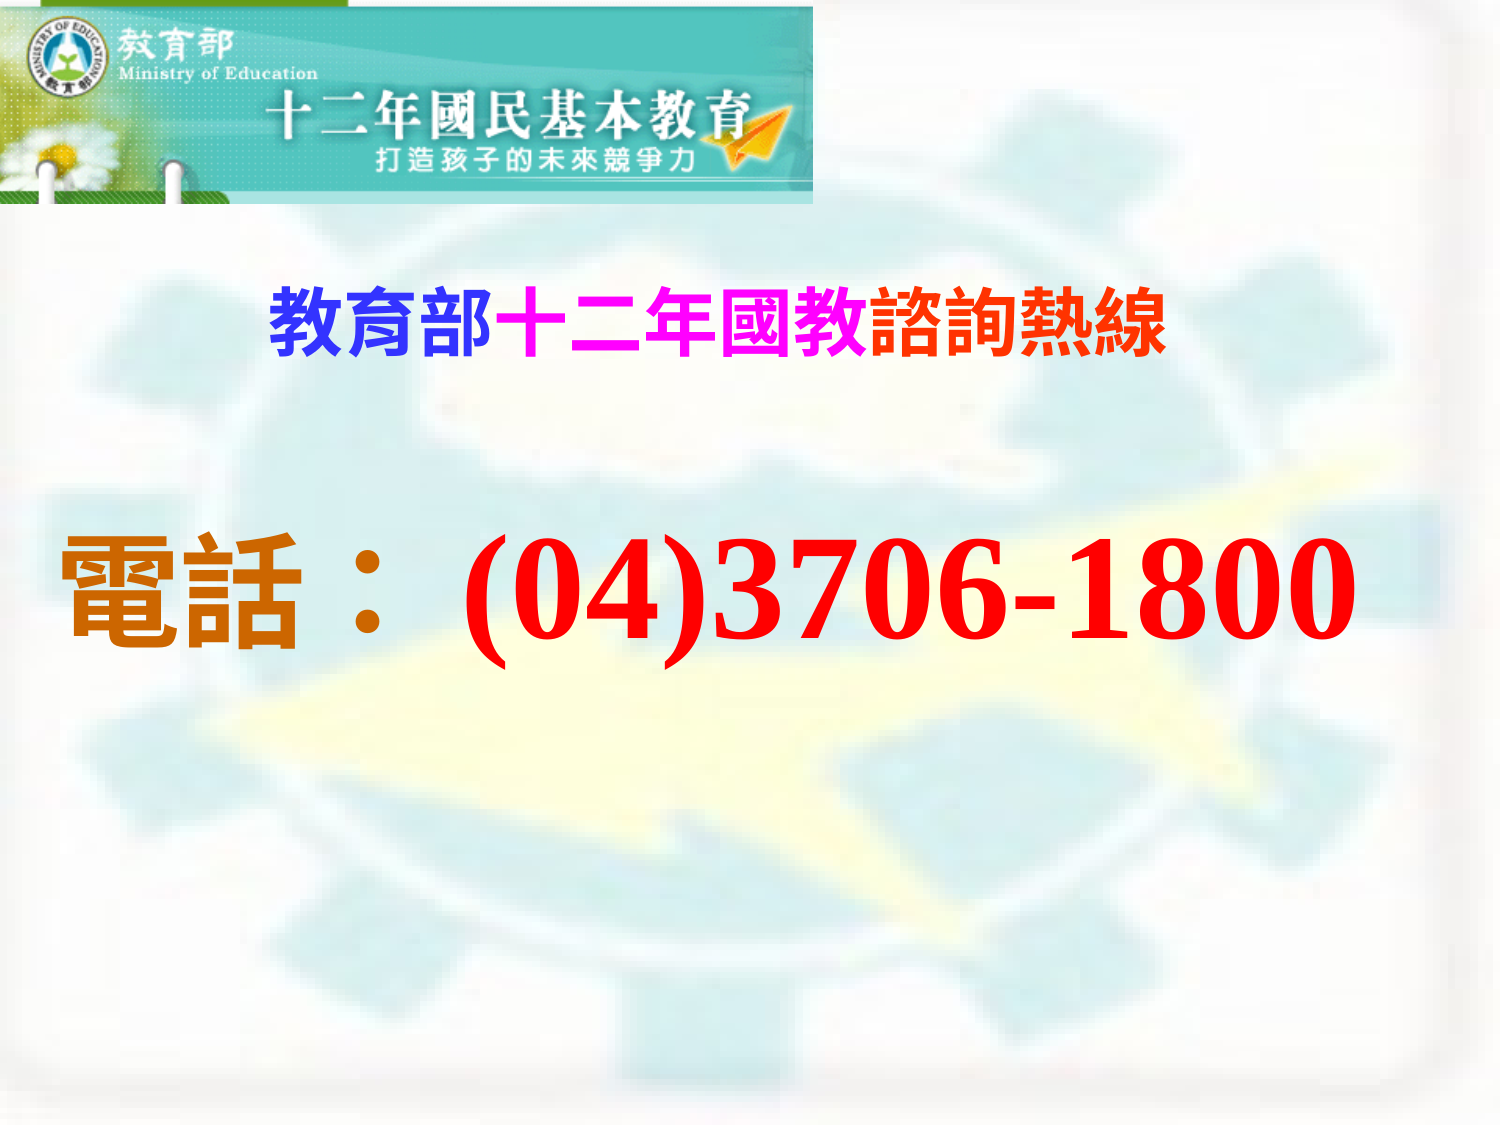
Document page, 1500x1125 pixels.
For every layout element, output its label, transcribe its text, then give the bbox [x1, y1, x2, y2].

text_box 教育部十二年國教諮詢熱線 [253, 267, 1247, 373]
picture [0, 0, 1500, 1125]
text_box 電話：(04)3706-1800 [41, 480, 1459, 676]
